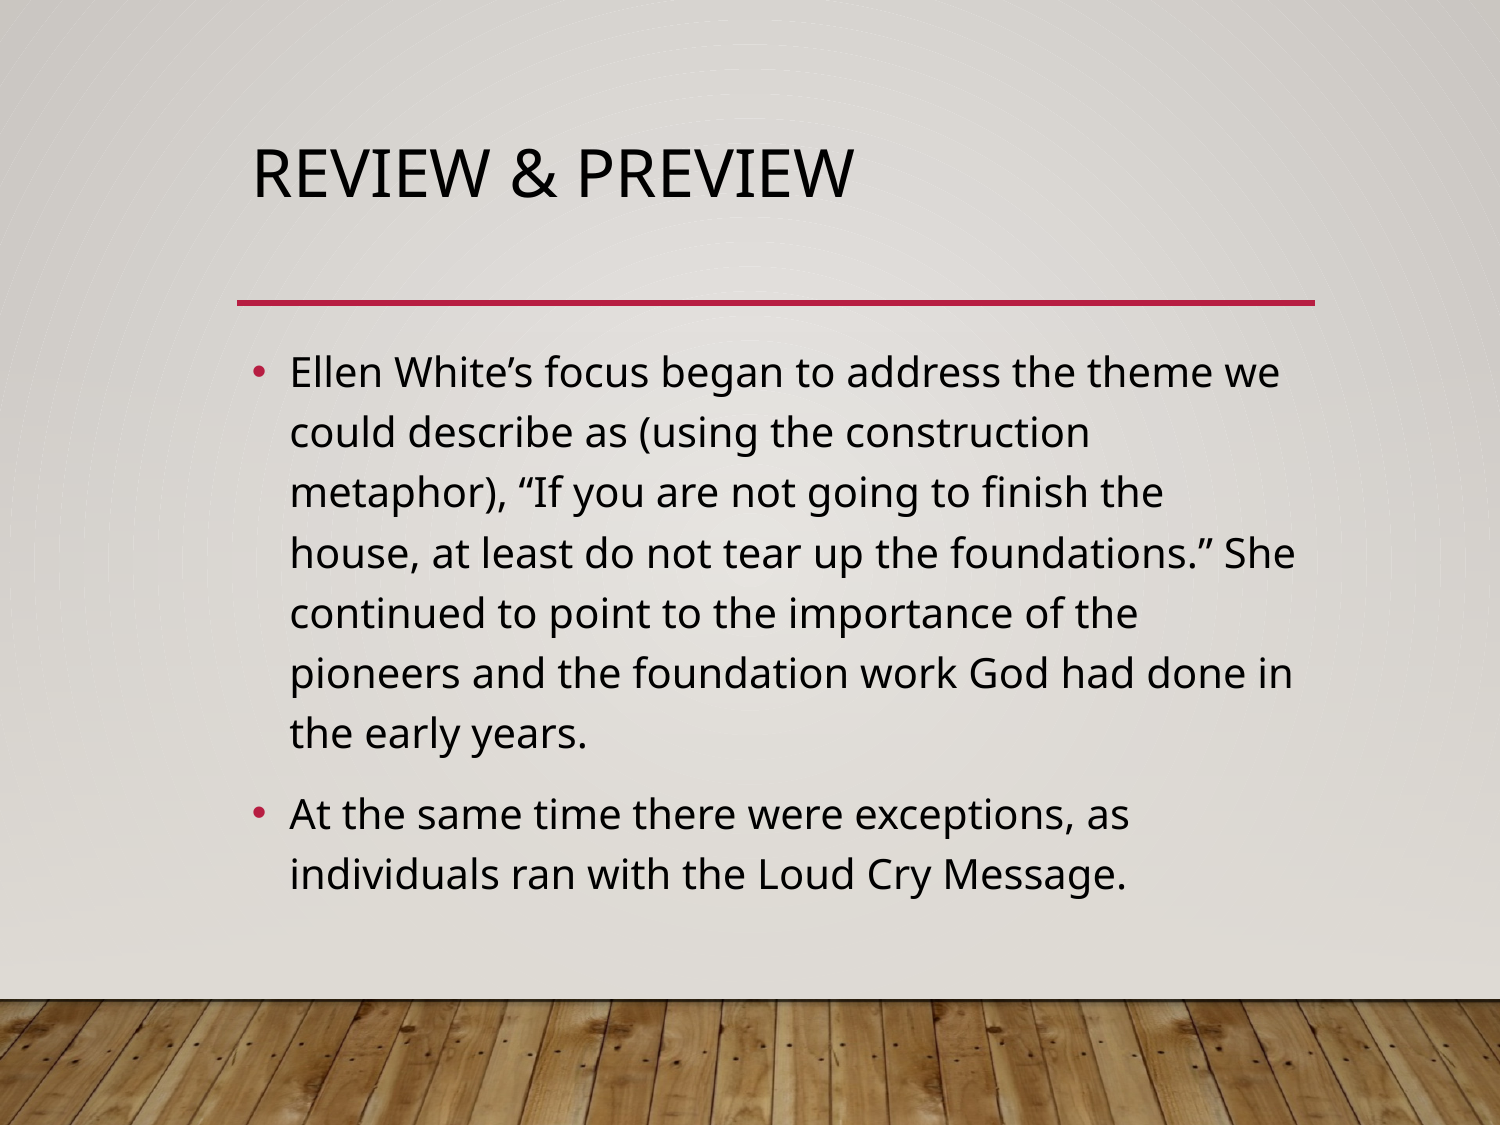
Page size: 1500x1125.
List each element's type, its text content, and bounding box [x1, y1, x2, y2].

picture [0, 999, 1500, 1125]
title Review & preview [236, 131, 1315, 305]
list Ellen White’s focus began to address the theme we could describe as (using the construction metaphor), “If you are not going to finish the house, at least do not tear up the foundations.” She continued to point to the importance of the pioneers and the foundation work God had done in the early years. At the same time there were exceptions, as individuals ran with the Loud Cry Message. [236, 328, 1315, 974]
